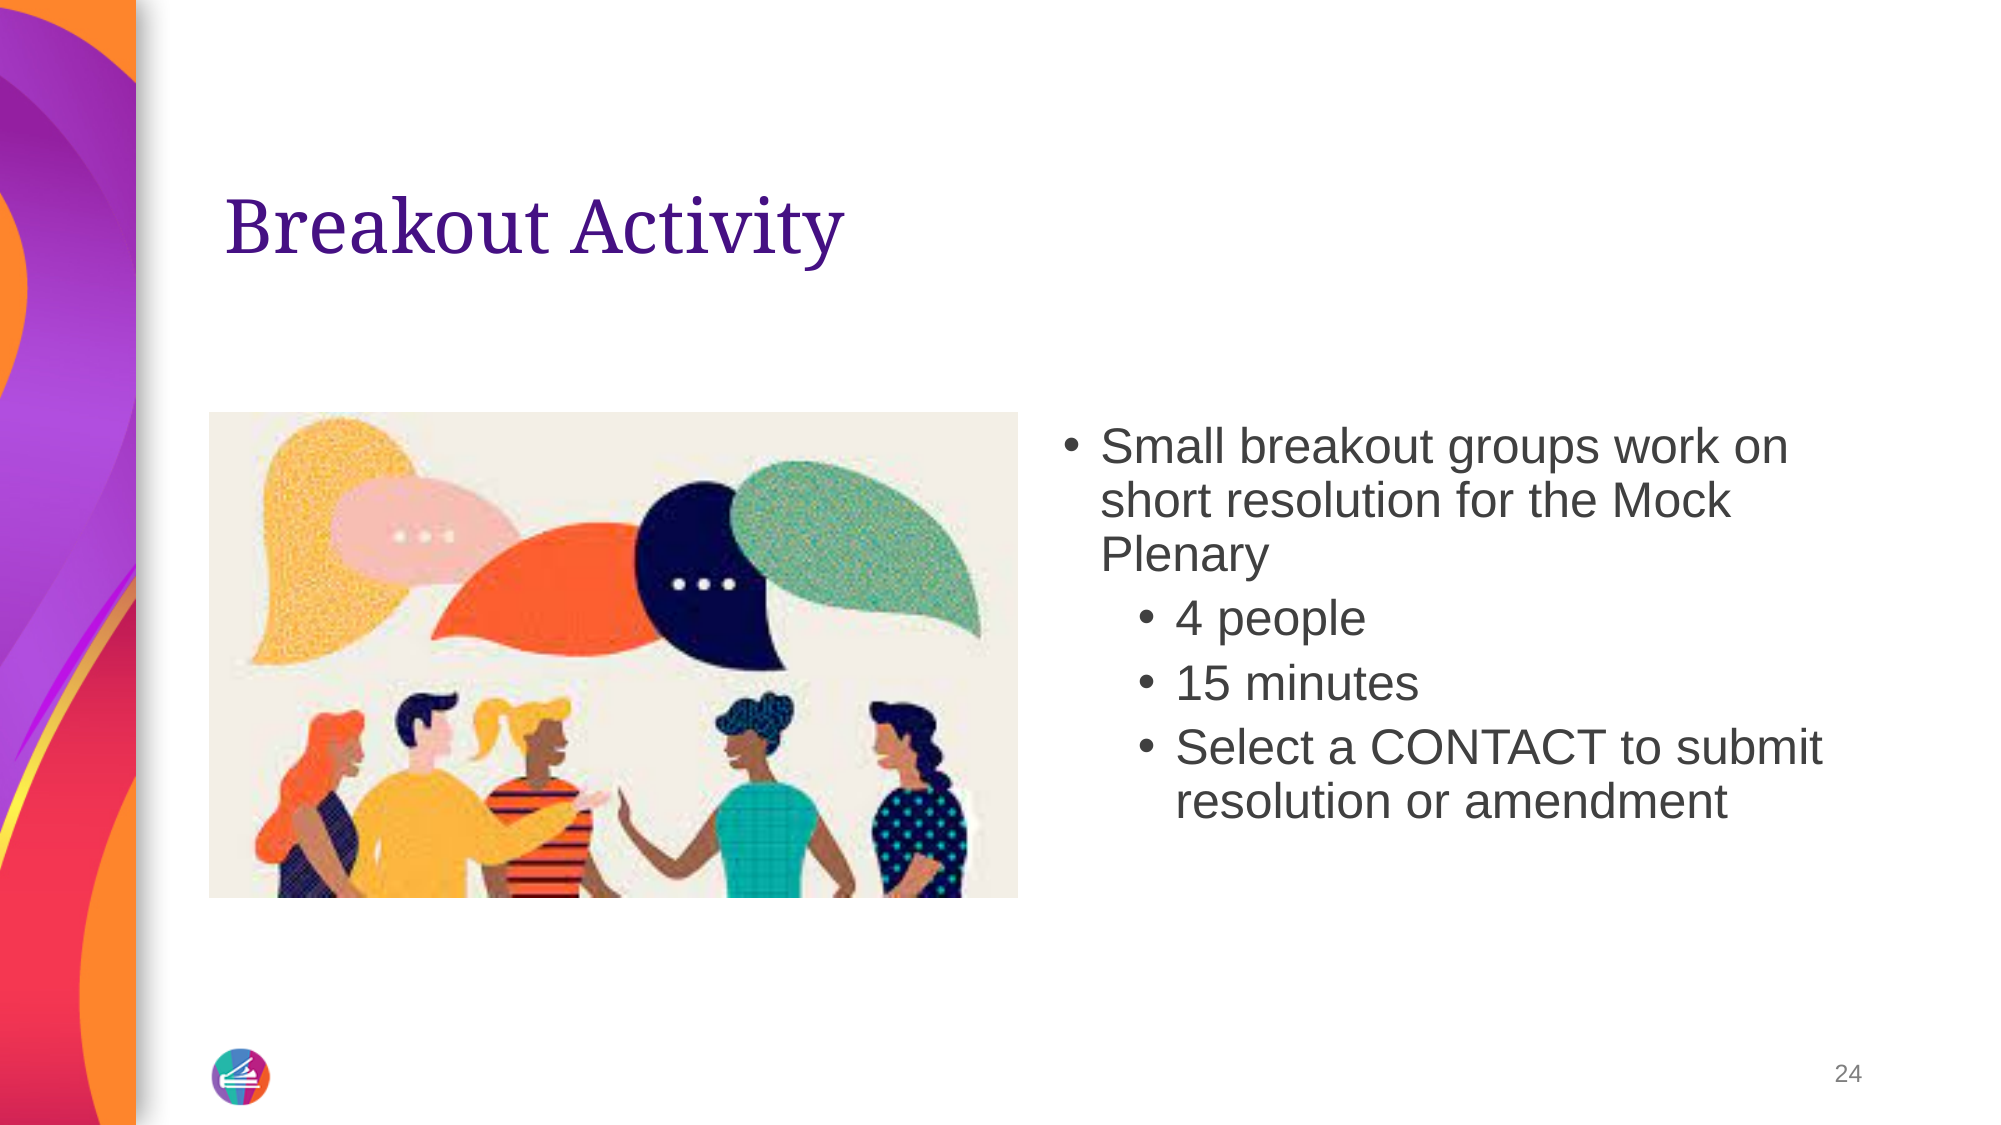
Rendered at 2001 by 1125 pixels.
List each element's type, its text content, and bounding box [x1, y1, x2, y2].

picture [209, 1046, 272, 1108]
picture [209, 412, 1018, 898]
title Breakout Activity [209, 59, 1858, 278]
picture [0, 0, 136, 1125]
list Small breakout groups work on short resolution for the Mock Plenary 4 people 15 minutes Select a CONTACT to submit resolution or amendment [1047, 412, 1860, 1016]
slide_number 24 [1712, 1042, 1863, 1103]
